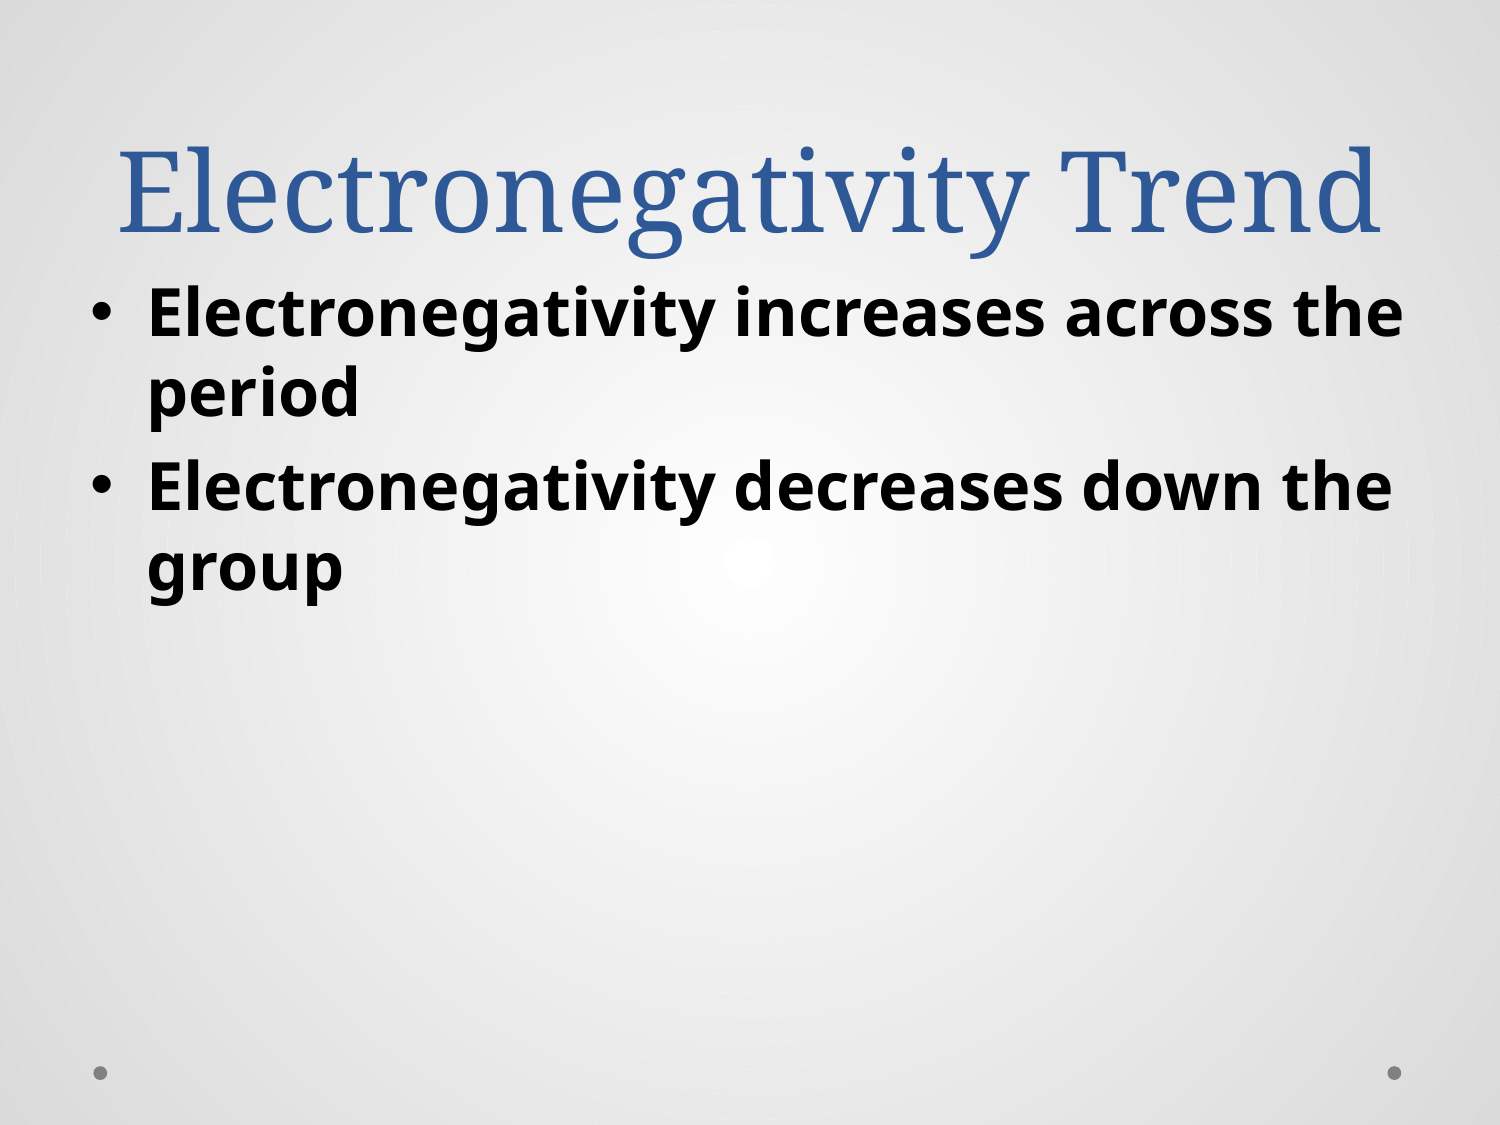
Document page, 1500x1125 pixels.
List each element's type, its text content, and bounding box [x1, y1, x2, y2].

title Electronegativity Trend [75, 0, 1425, 262]
list Electronegativity increases across the period Electronegativity decreases down the group [75, 262, 1425, 1005]
